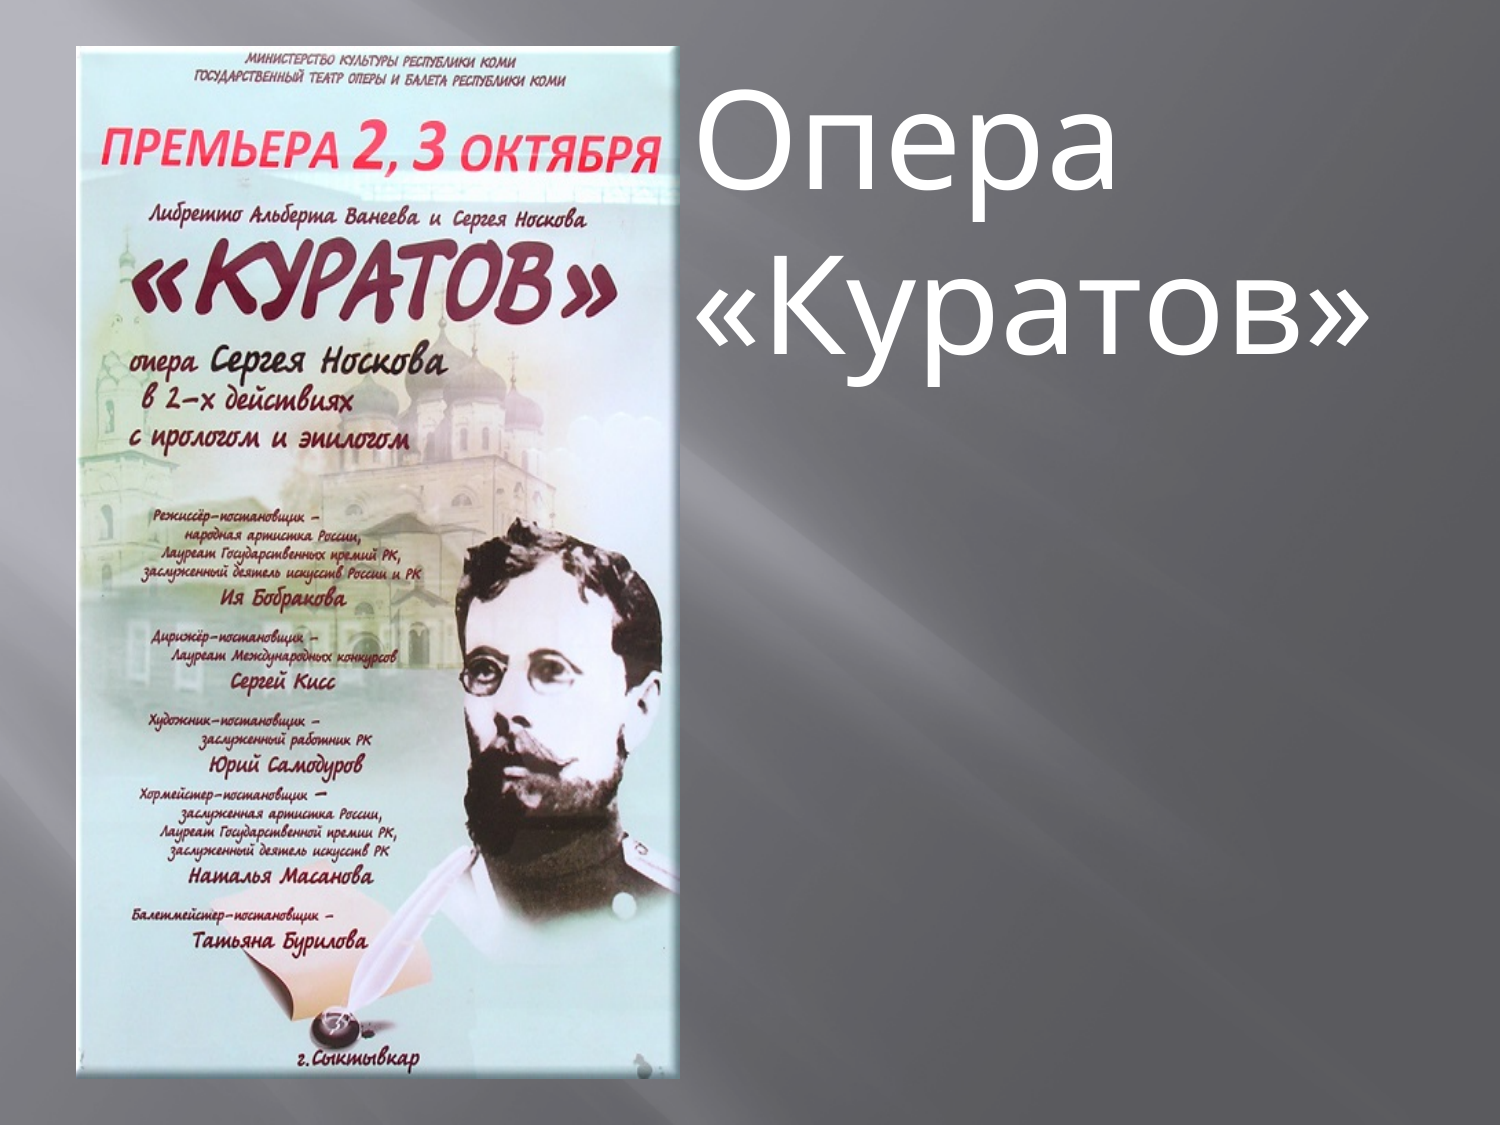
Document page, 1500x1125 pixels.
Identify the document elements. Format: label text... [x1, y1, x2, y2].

list Опера «Куратов» [586, 44, 1425, 1005]
picture [76, 46, 680, 1079]
